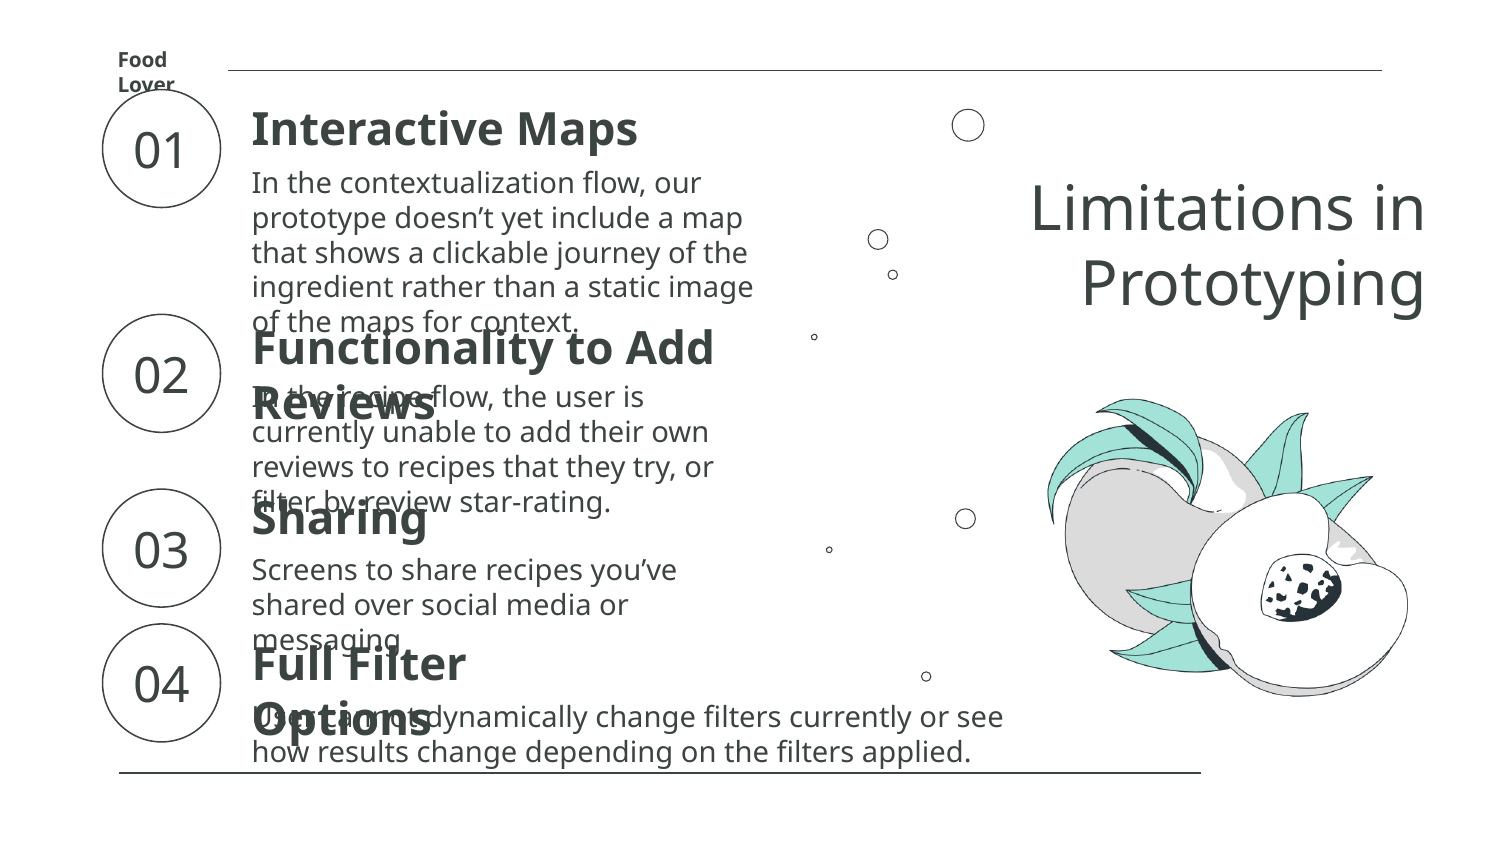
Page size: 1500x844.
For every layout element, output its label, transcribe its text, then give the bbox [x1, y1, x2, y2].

text_box [114, 409, 209, 433]
text_box [114, 314, 209, 338]
title 01 [102, 113, 221, 184]
picture [982, 377, 1468, 708]
subtitle Screens to share recipes you’ve shared over social media or messaging [236, 536, 784, 620]
title Interactive Maps [236, 84, 811, 145]
text_box [114, 184, 209, 208]
title 02 [102, 338, 221, 409]
title Sharing [236, 473, 616, 535]
title 04 [102, 647, 221, 719]
title Full Filter Options [236, 619, 616, 680]
text_box [114, 623, 209, 647]
title Functionality to Add Reviews [236, 303, 871, 364]
title 03 [102, 512, 221, 584]
text_box [114, 719, 209, 742]
title Limitations in Prototyping [868, 152, 1443, 327]
subtitle In the recipe flow, the user is currently unable to add their own reviews to recipes that they try, or filter by review star-rating. [236, 363, 784, 448]
title Food Lover [102, 52, 233, 90]
subtitle In the contextualization flow, our prototype doesn’t yet include a map that shows a clickable journey of the ingredient rather than a static image of the maps for context. [236, 148, 784, 288]
text_box [114, 489, 209, 512]
text_box [114, 584, 209, 608]
subtitle User cannot dynamically change filters currently or see how results change depending on the filters applied. [236, 683, 1041, 768]
text_box [114, 89, 209, 113]
